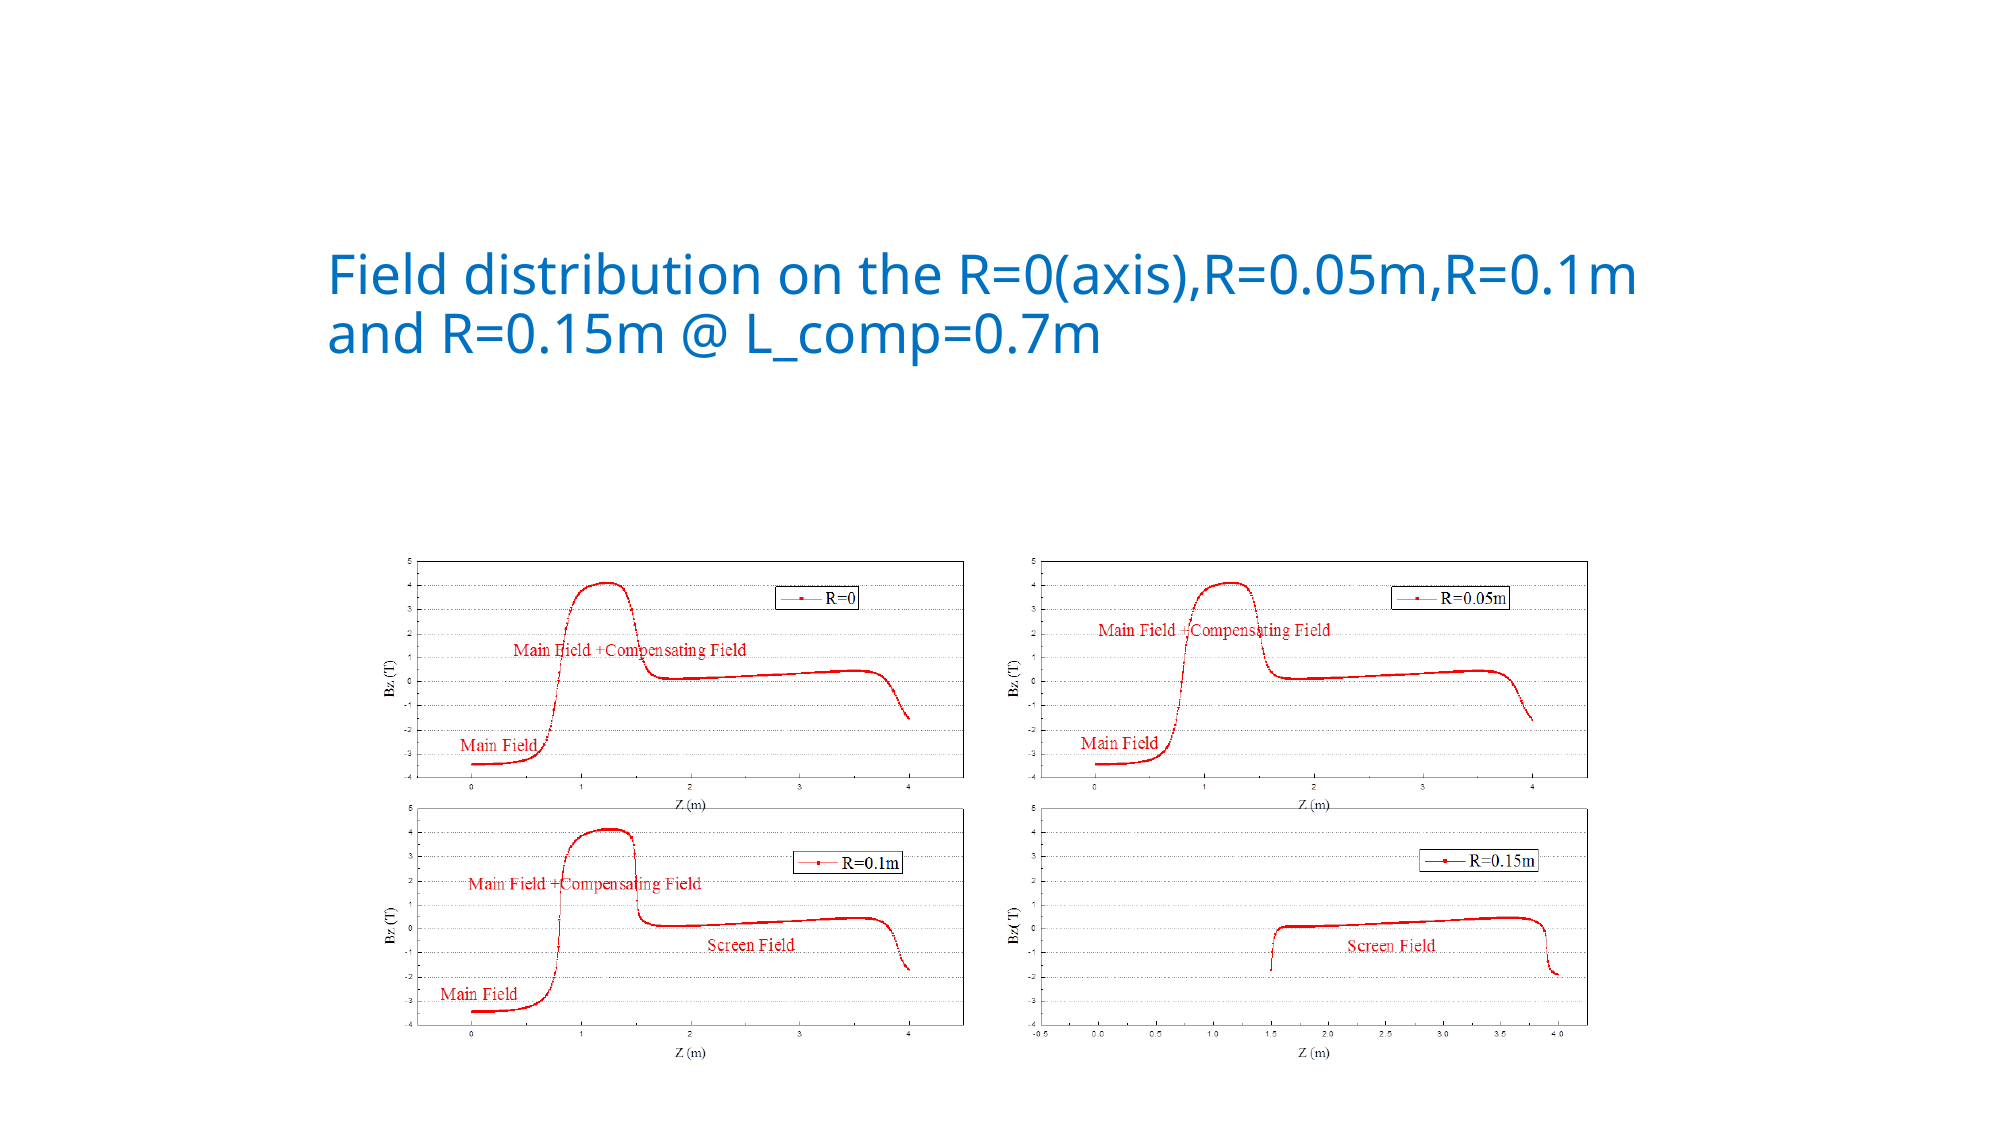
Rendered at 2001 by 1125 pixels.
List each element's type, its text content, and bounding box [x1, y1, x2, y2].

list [357, 524, 1643, 1095]
title Field distribution on the R=0(axis),R=0.05m,R=0.1m and R=0.15m @ L_comp=0.7m [312, 212, 1663, 400]
